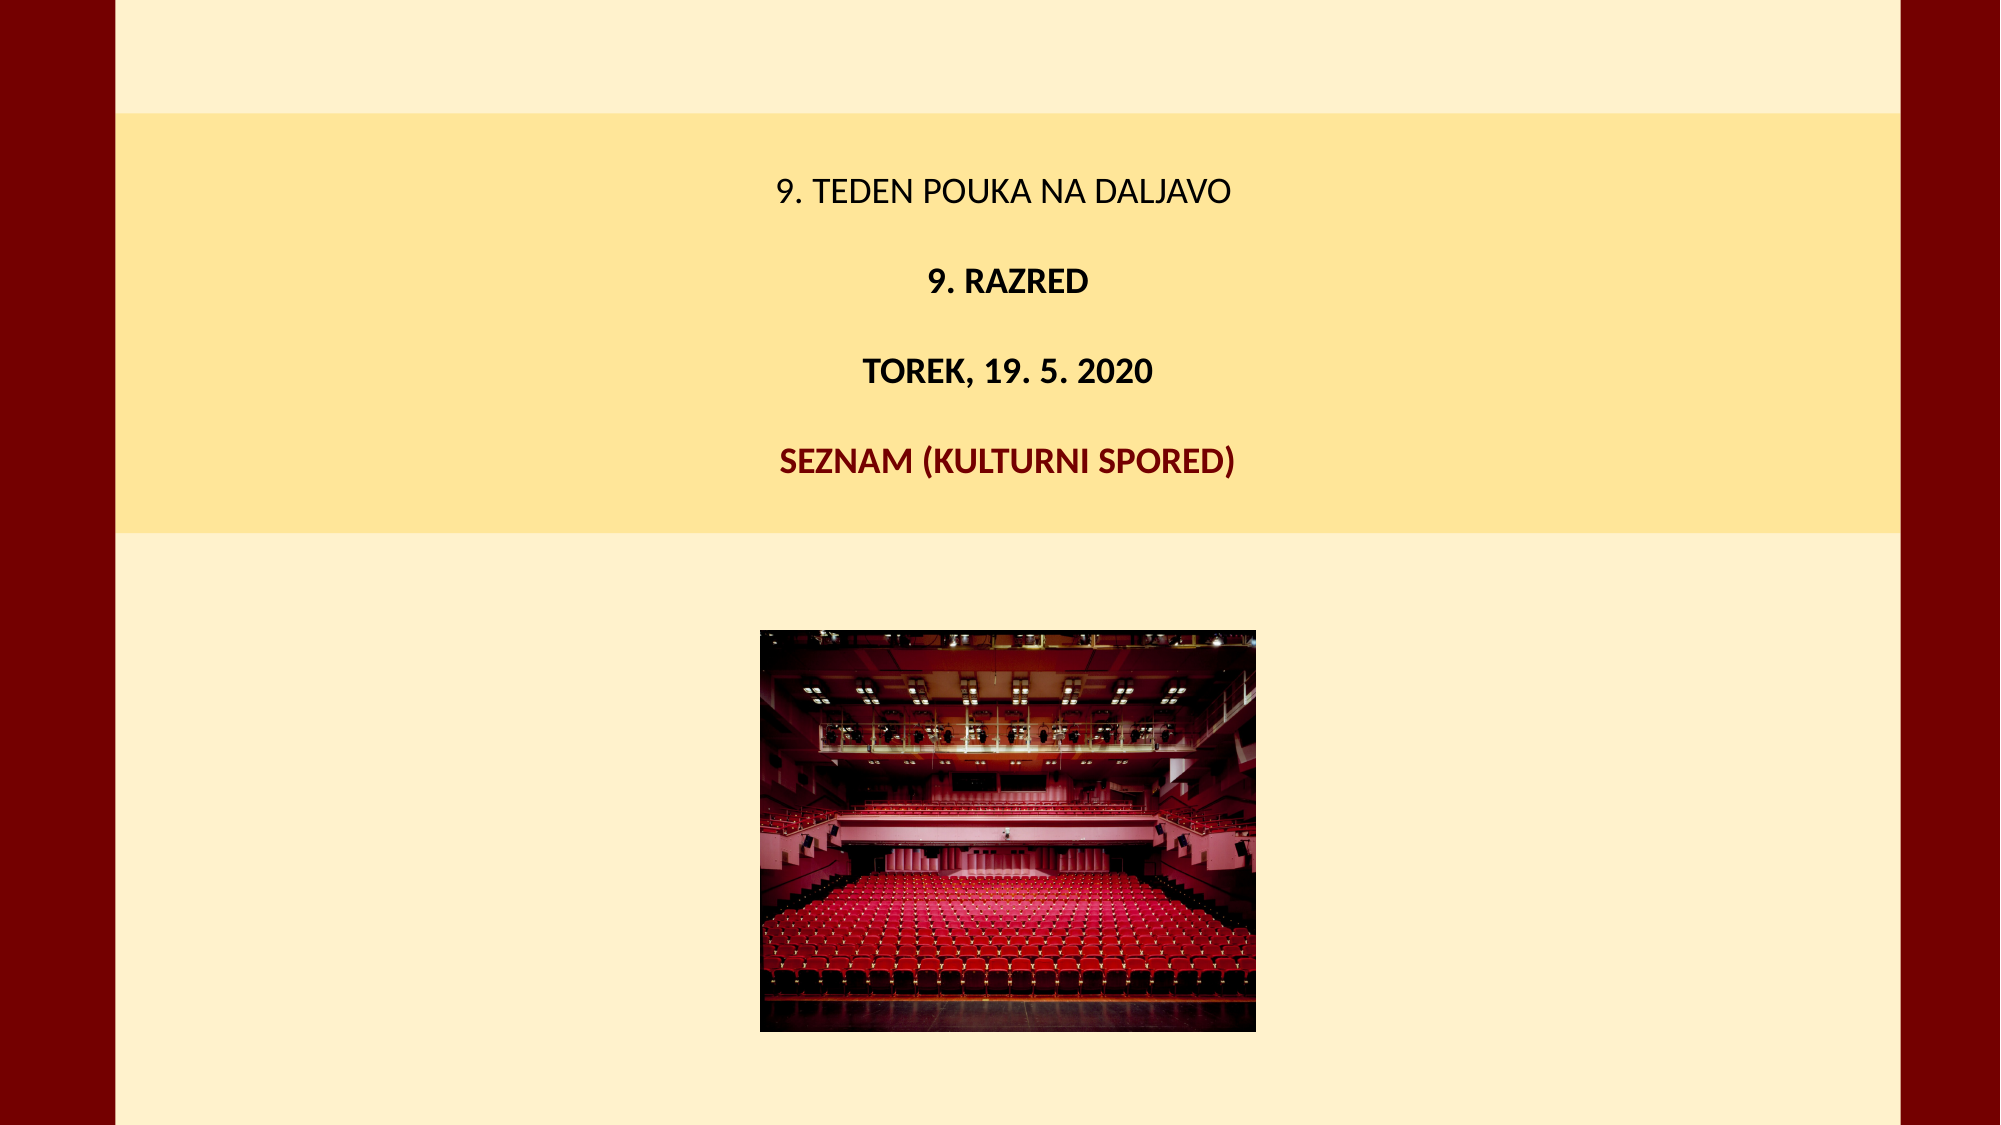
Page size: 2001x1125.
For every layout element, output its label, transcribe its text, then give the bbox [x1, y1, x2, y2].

picture [760, 630, 1256, 1033]
text_box [0, 0, 116, 1125]
text_box [1900, 0, 2000, 1125]
text_box 9. TEDEN POUKA NA DALJAVO 9. RAZRED TOREK, 19. 5. 2020 SEZNAM (KULTURNI SPORED) [116, 113, 1900, 534]
